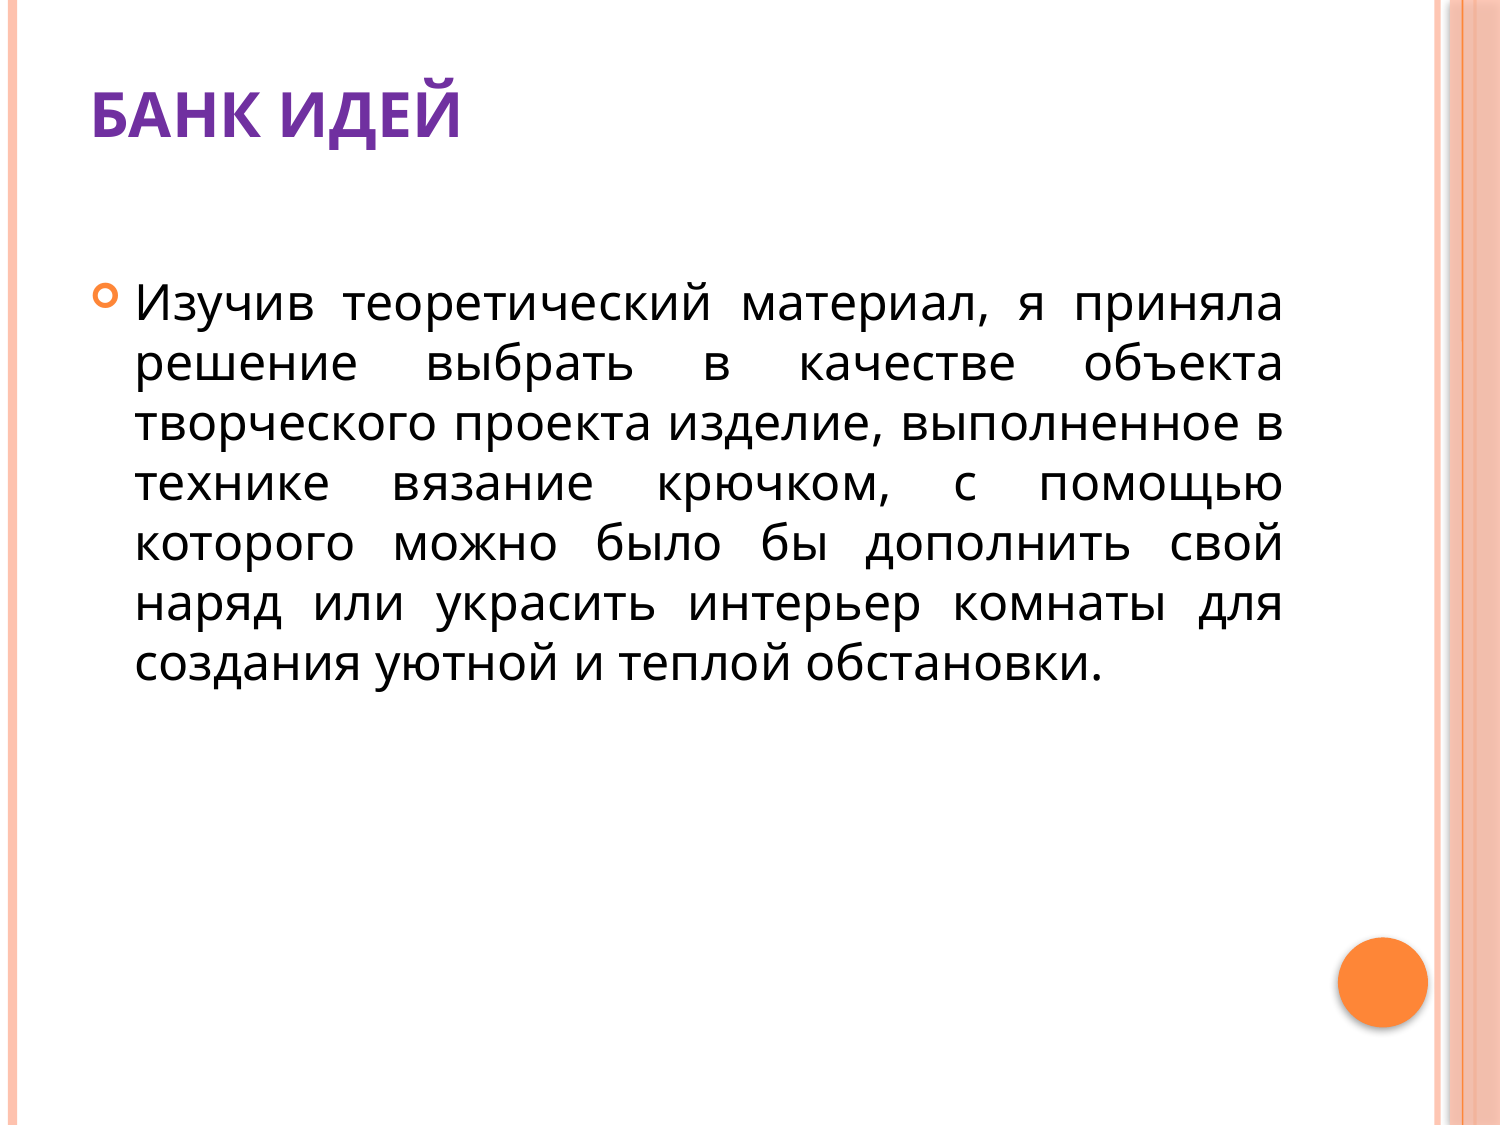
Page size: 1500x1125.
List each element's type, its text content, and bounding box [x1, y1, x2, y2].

title Банк идей [75, 45, 1300, 233]
list Изучив теоретический материал, я приняла решение выбрать в качестве объекта творческого проекта изделие, выполненное в технике вязание крючком, с помощью которого можно было бы дополнить свой наряд или украсить интерьер комнаты для создания уютной и теплой обстановки. [75, 262, 1300, 1062]
